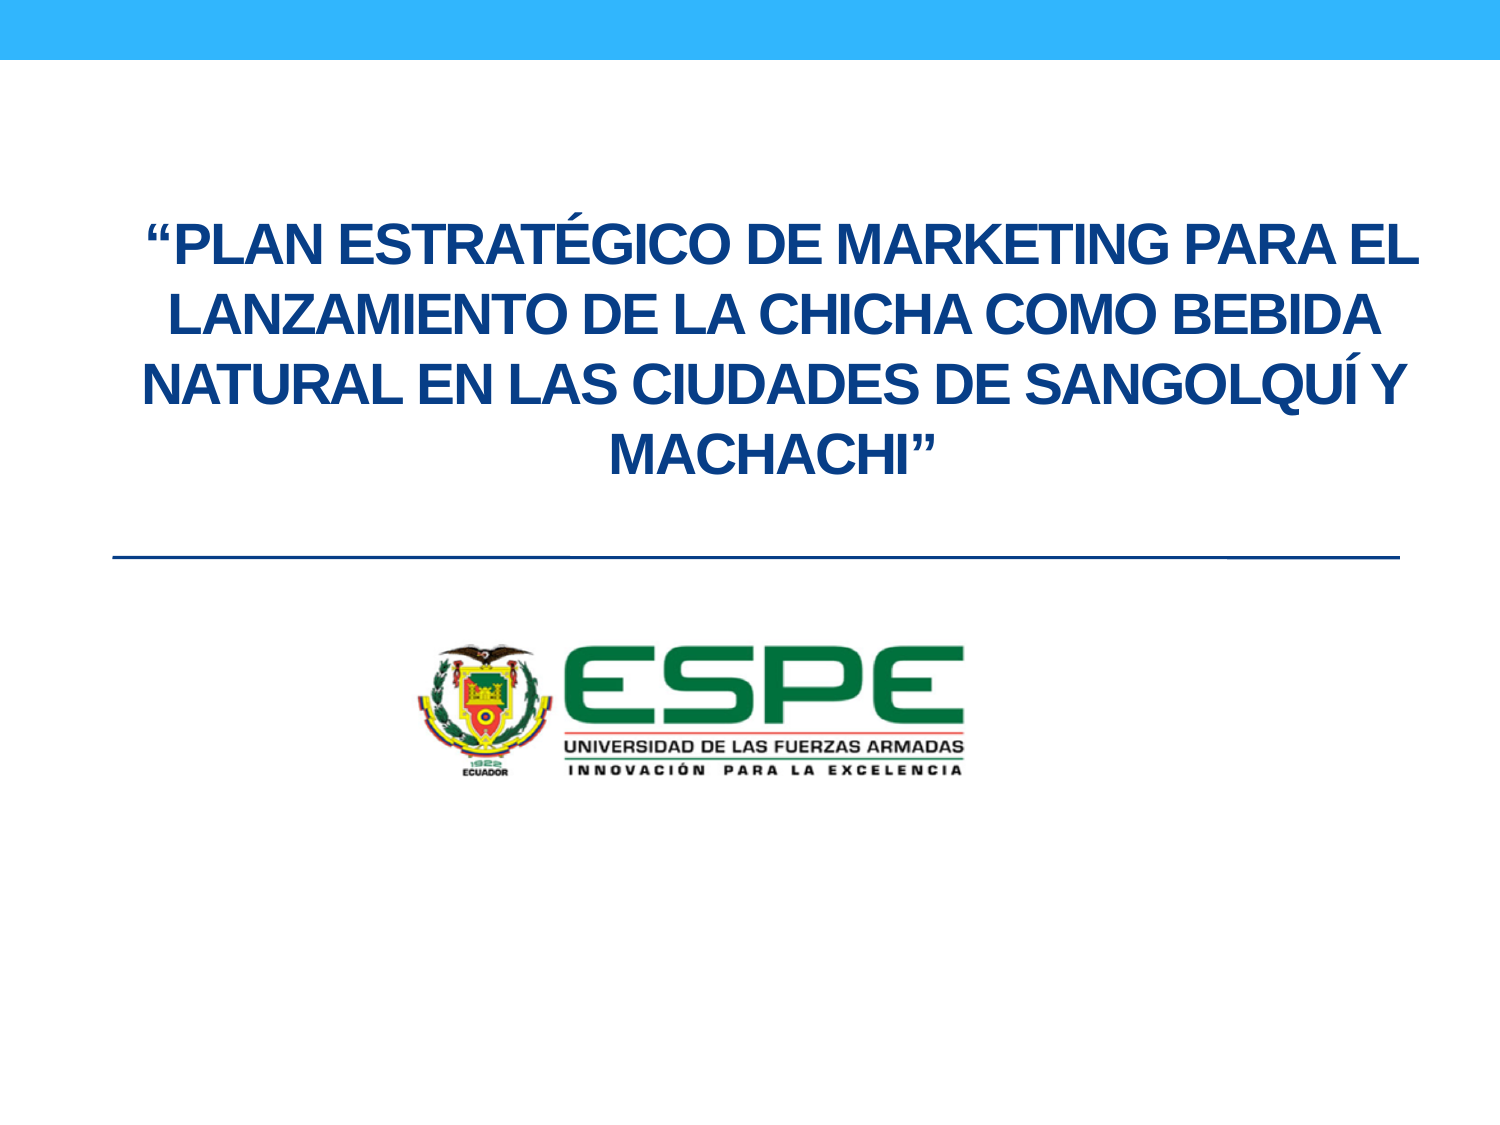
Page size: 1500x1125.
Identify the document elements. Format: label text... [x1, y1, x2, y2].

picture [395, 609, 997, 799]
title “PLAN ESTRATÉGICO DE MARKETING PARA EL LANZAMIENTO DE LA CHICHA COMO BEBIDA NATURAL EN LAS CIUDADES DE SANGOLQUÍ Y MACHACHI” [53, 101, 1495, 1125]
